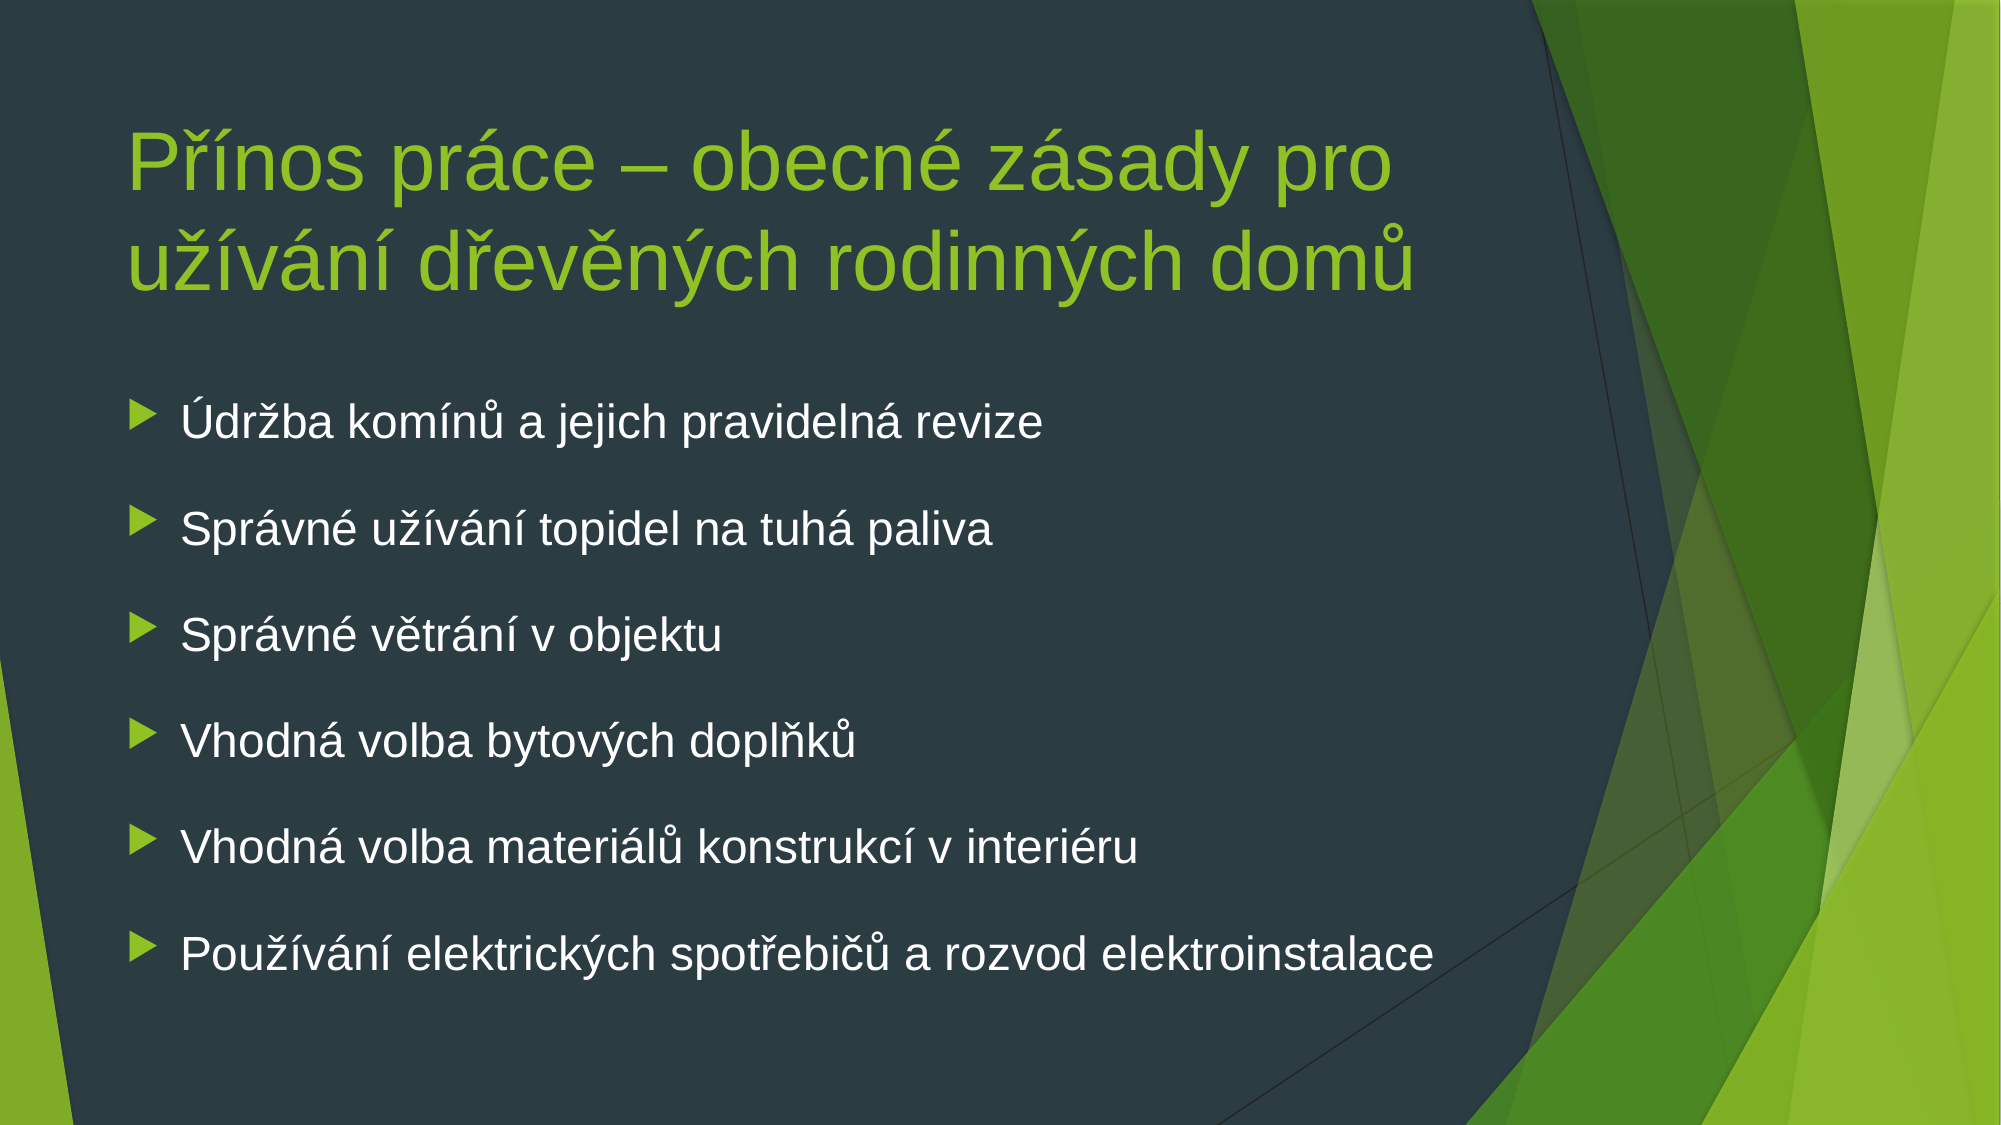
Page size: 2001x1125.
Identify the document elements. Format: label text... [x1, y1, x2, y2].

list Údržba komínů a jejich pravidelná revize Správné užívání topidel na tuhá paliva Správné větrání v objektu Vhodná volba bytových doplňků Vhodná volba materiálů konstrukcí v interiéru Používání elektrických spotřebičů a rozvod elektroinstalace [111, 354, 1522, 992]
title Přínos práce – obecné zásady pro užívání dřevěných rodinných domů [111, 99, 1522, 317]
